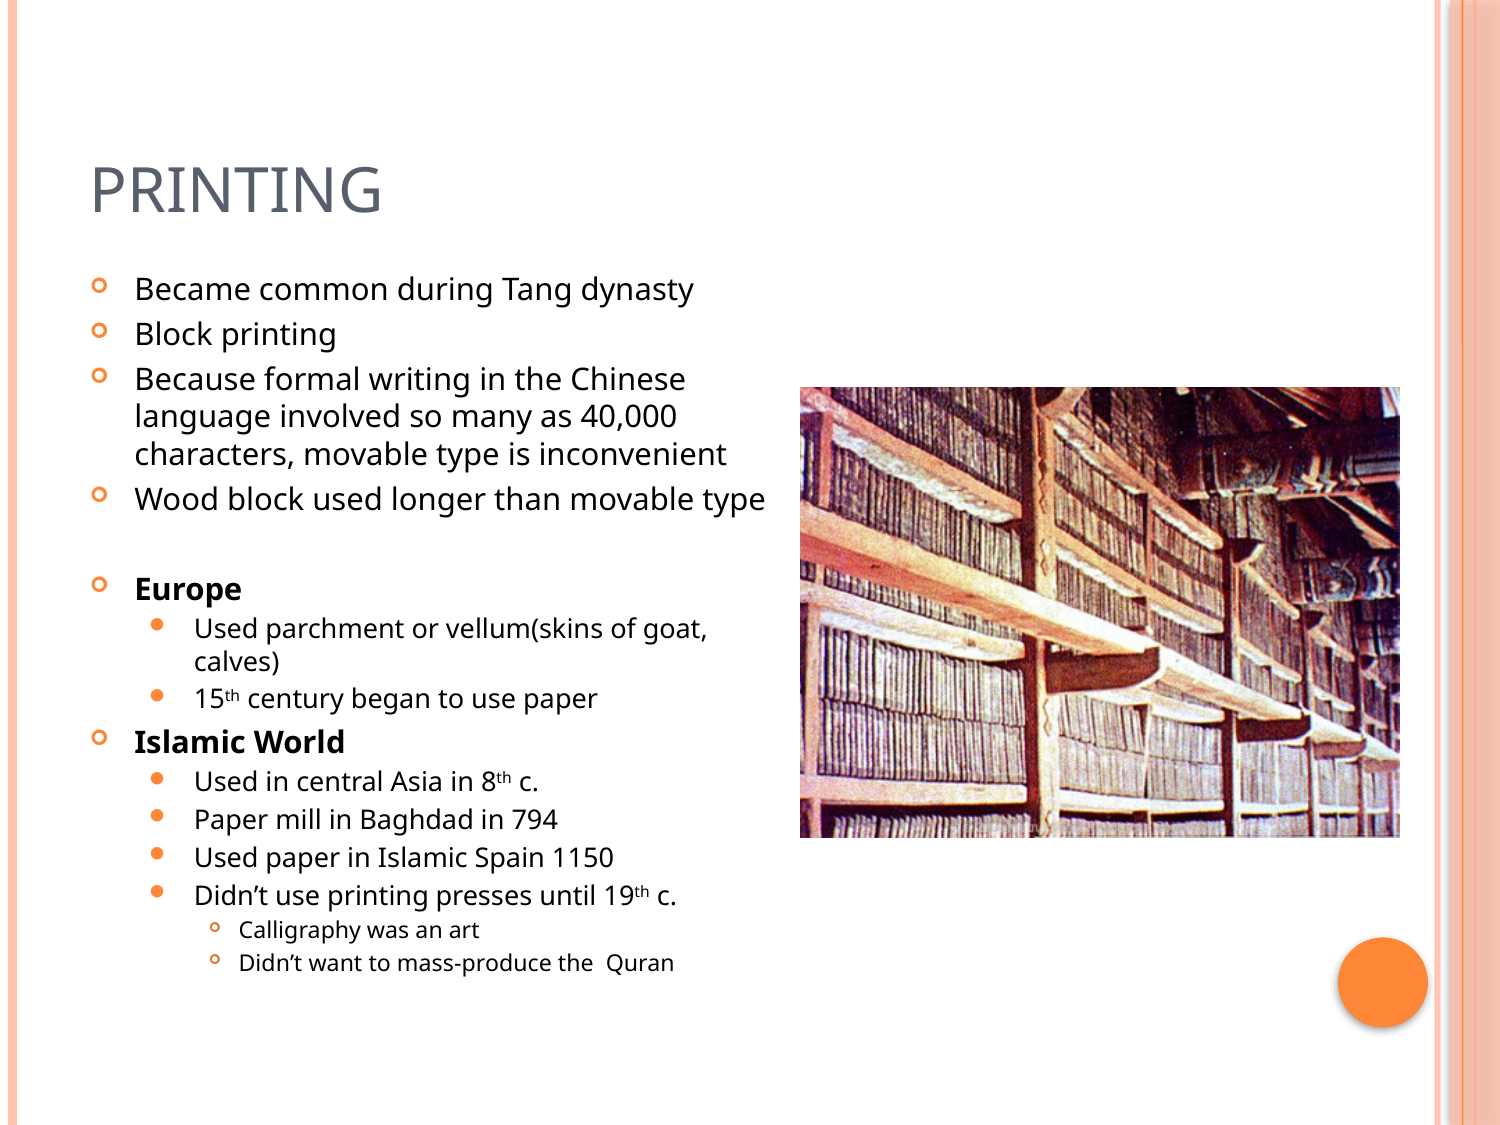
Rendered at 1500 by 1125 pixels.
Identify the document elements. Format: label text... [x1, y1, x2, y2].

title Printing [75, 45, 1300, 233]
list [799, 386, 1401, 838]
list Became common during Tang dynasty Block printing Because formal writing in the Chinese language involved so many as 40,000 characters, movable type is inconvenient Wood block used longer than movable type Europe Used parchment or vellum(skins of goat, calves) 15th century began to use paper Islamic World Used in central Asia in 8th c. Paper mill in Baghdad in 794 Used paper in Islamic Spain 1150 Didn’t use printing presses until 19th c. Calligraphy was an art Didn’t want to mass-produce the Quran [75, 262, 788, 1013]
